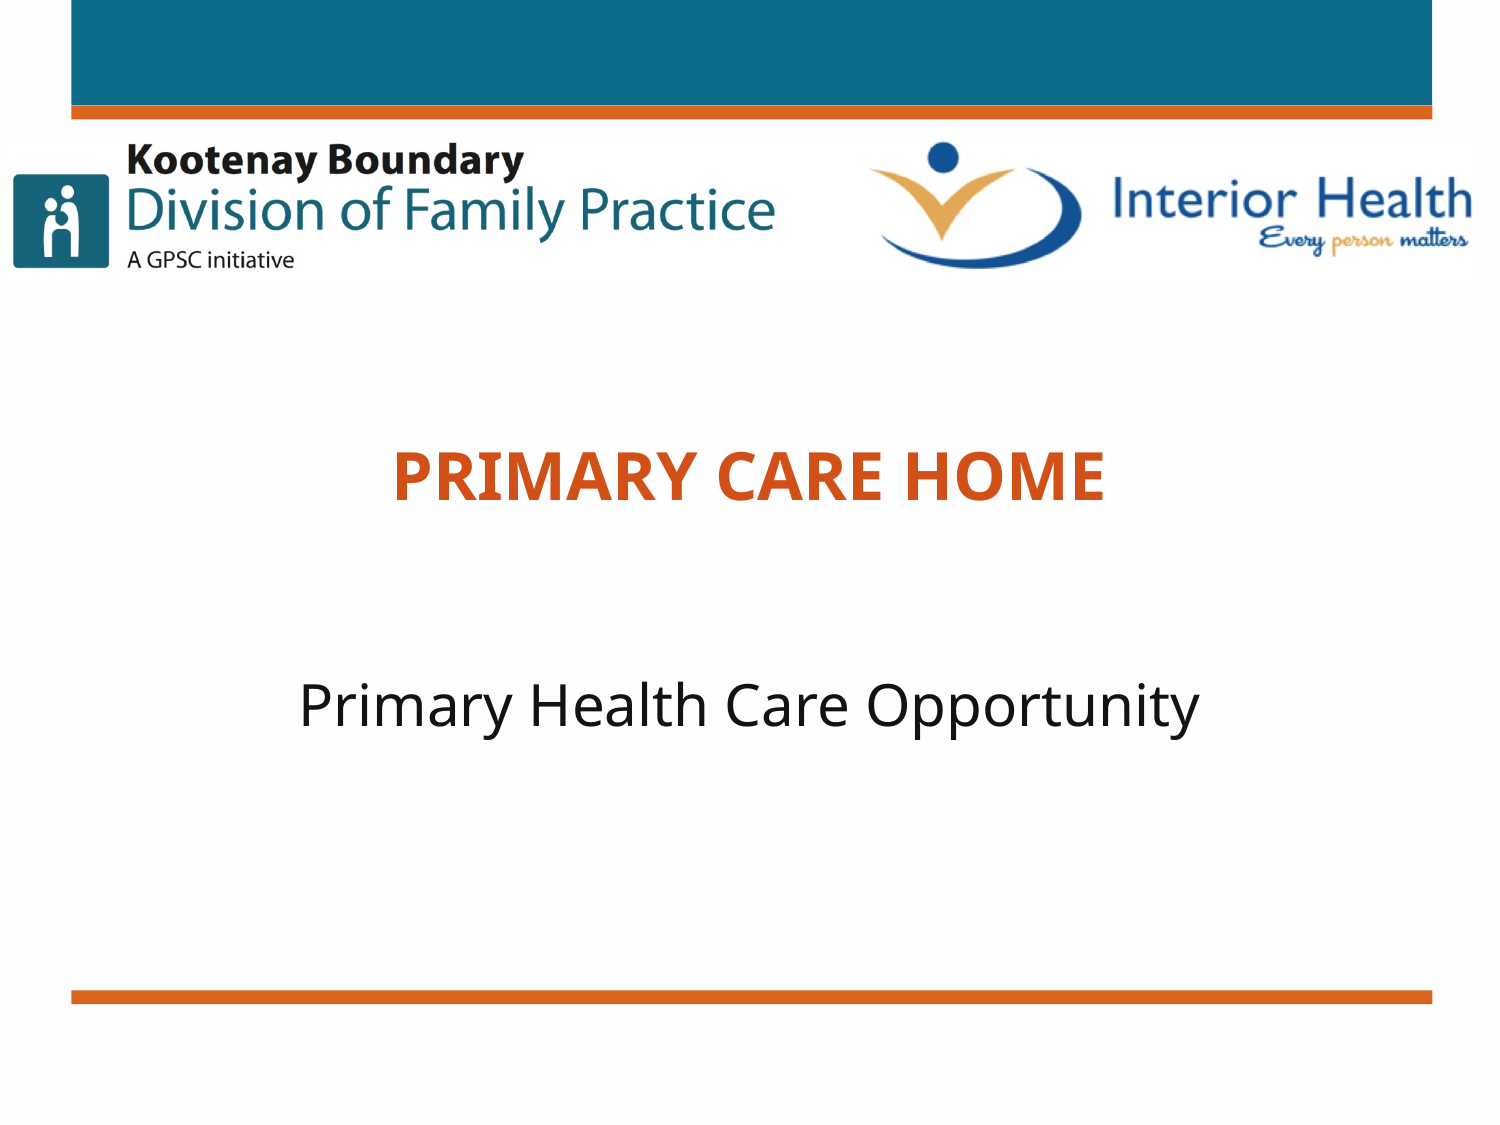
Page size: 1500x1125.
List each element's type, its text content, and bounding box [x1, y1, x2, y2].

picture [8, 137, 1476, 288]
list Primary Health Care Opportunity [104, 500, 1380, 747]
title Primary Care Home [104, 426, 1380, 500]
